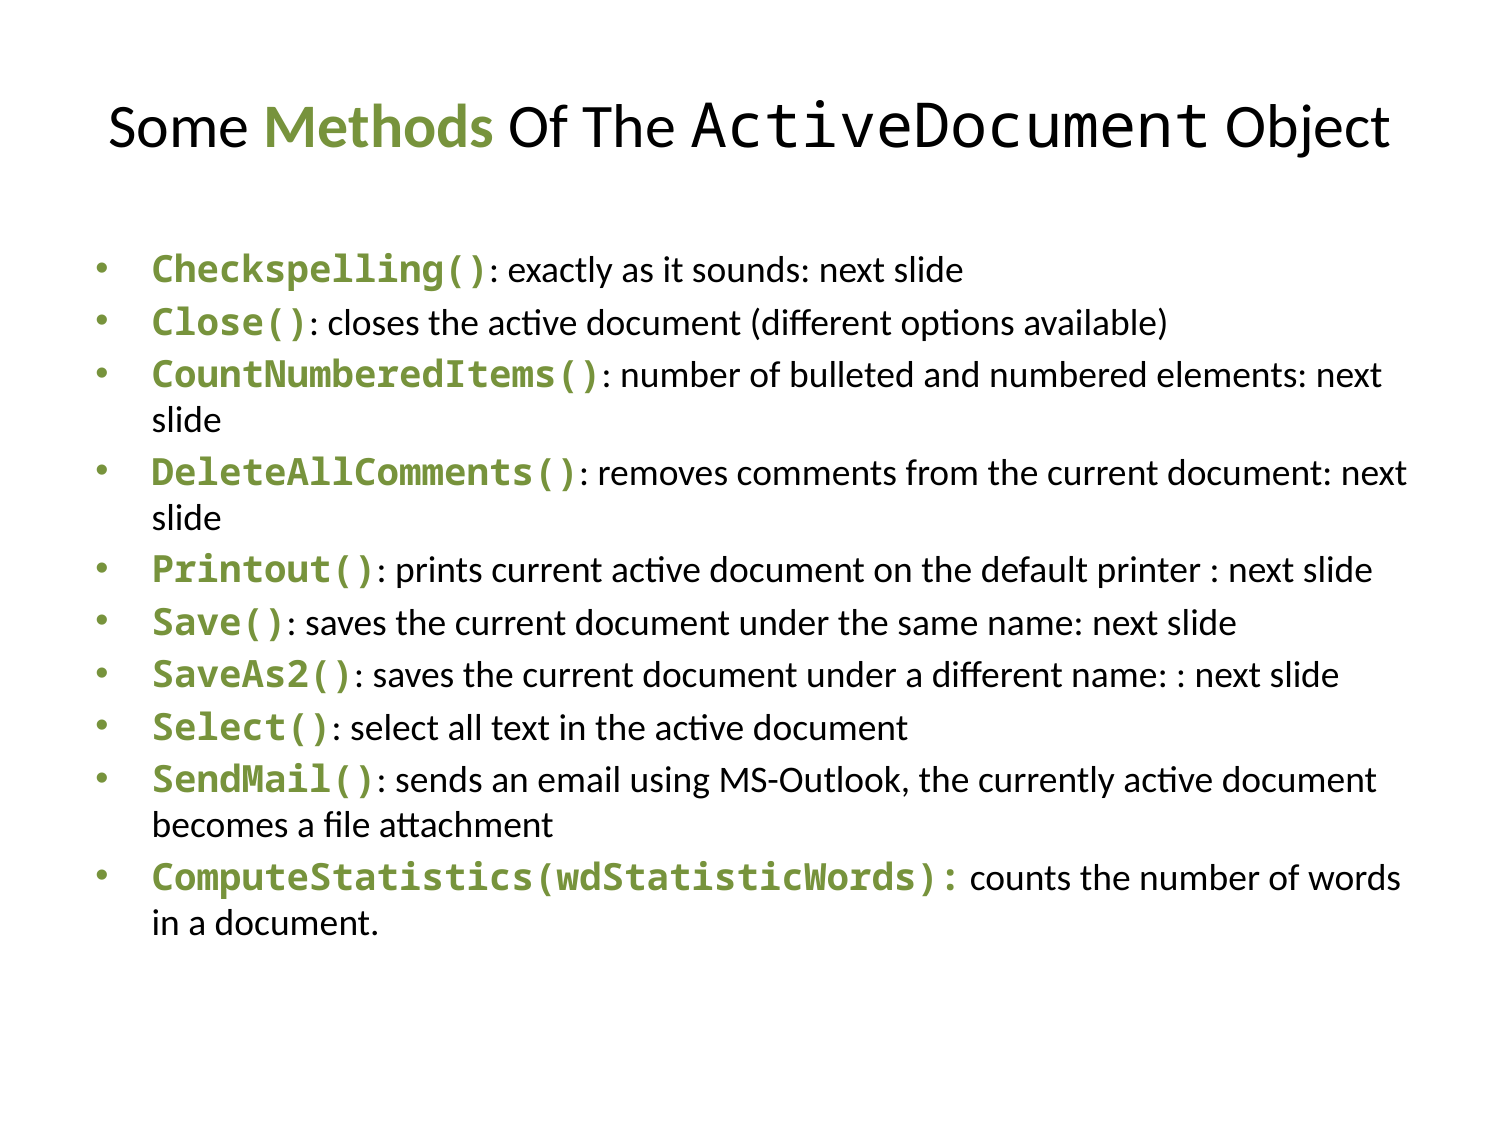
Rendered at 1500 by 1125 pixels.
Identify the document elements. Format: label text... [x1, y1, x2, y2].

list Checkspelling(): exactly as it sounds: next slide Close(): closes the active document (different options available) CountNumberedItems(): number of bulleted and numbered elements: next slide DeleteAllComments(): removes comments from the current document: next slide Printout(): prints current active document on the default printer : next slide Save(): saves the current document under the same name: next slide SaveAs2(): saves the current document under a different name: : next slide Select(): select all text in the active document SendMail(): sends an email using MS-Outlook, the currently active document becomes a file attachment ComputeStatistics(wdStatisticWords): counts the number of words in a document. [75, 237, 1425, 1063]
title Some Methods Of The ActiveDocument Object [75, 45, 1425, 200]
